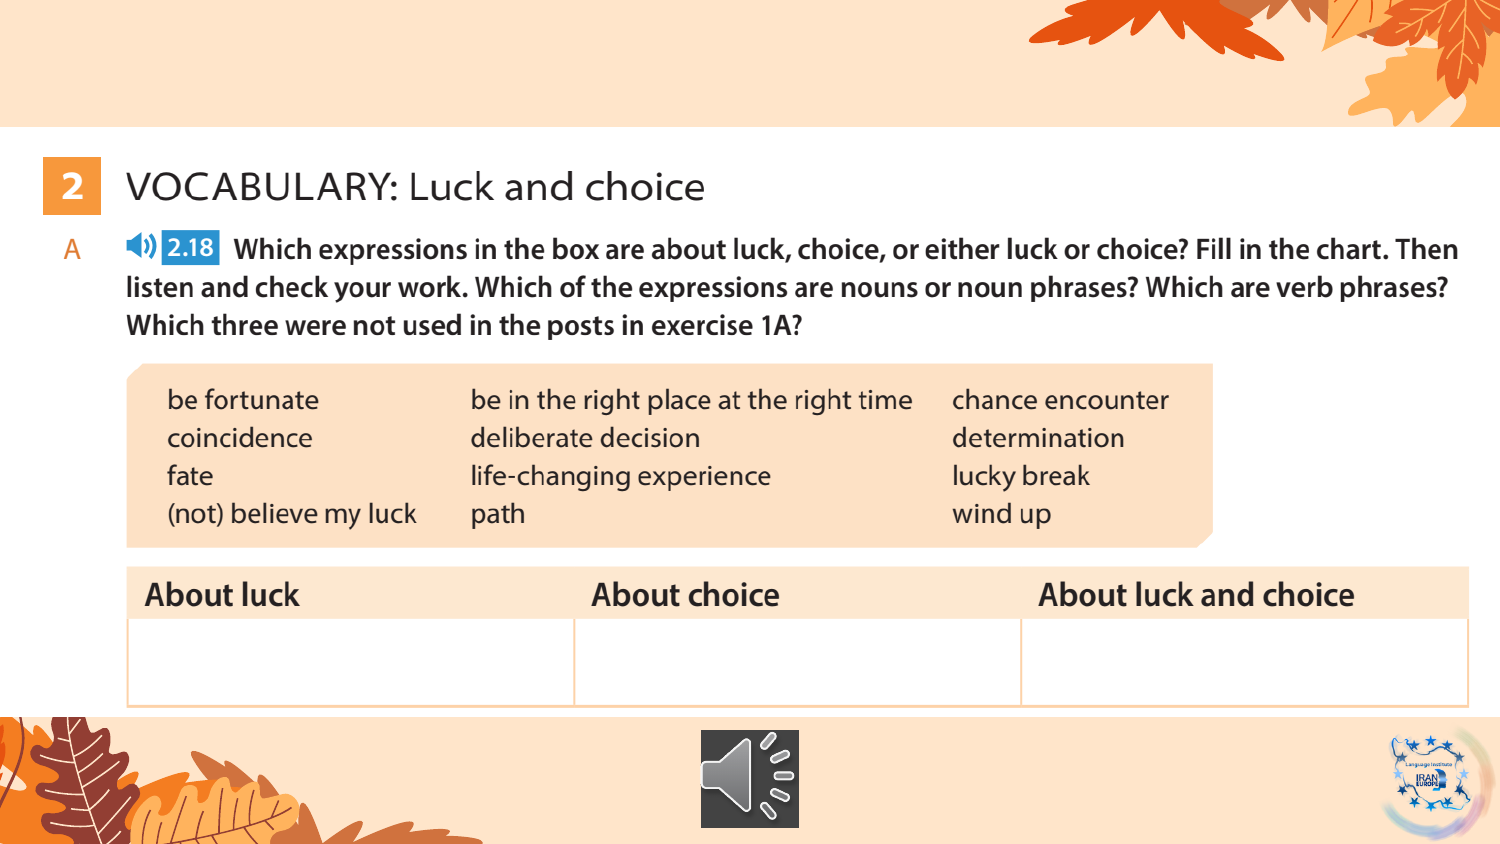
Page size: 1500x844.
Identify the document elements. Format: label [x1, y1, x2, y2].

picture [1375, 722, 1500, 844]
picture [0, 127, 1500, 717]
picture [699, 728, 801, 829]
